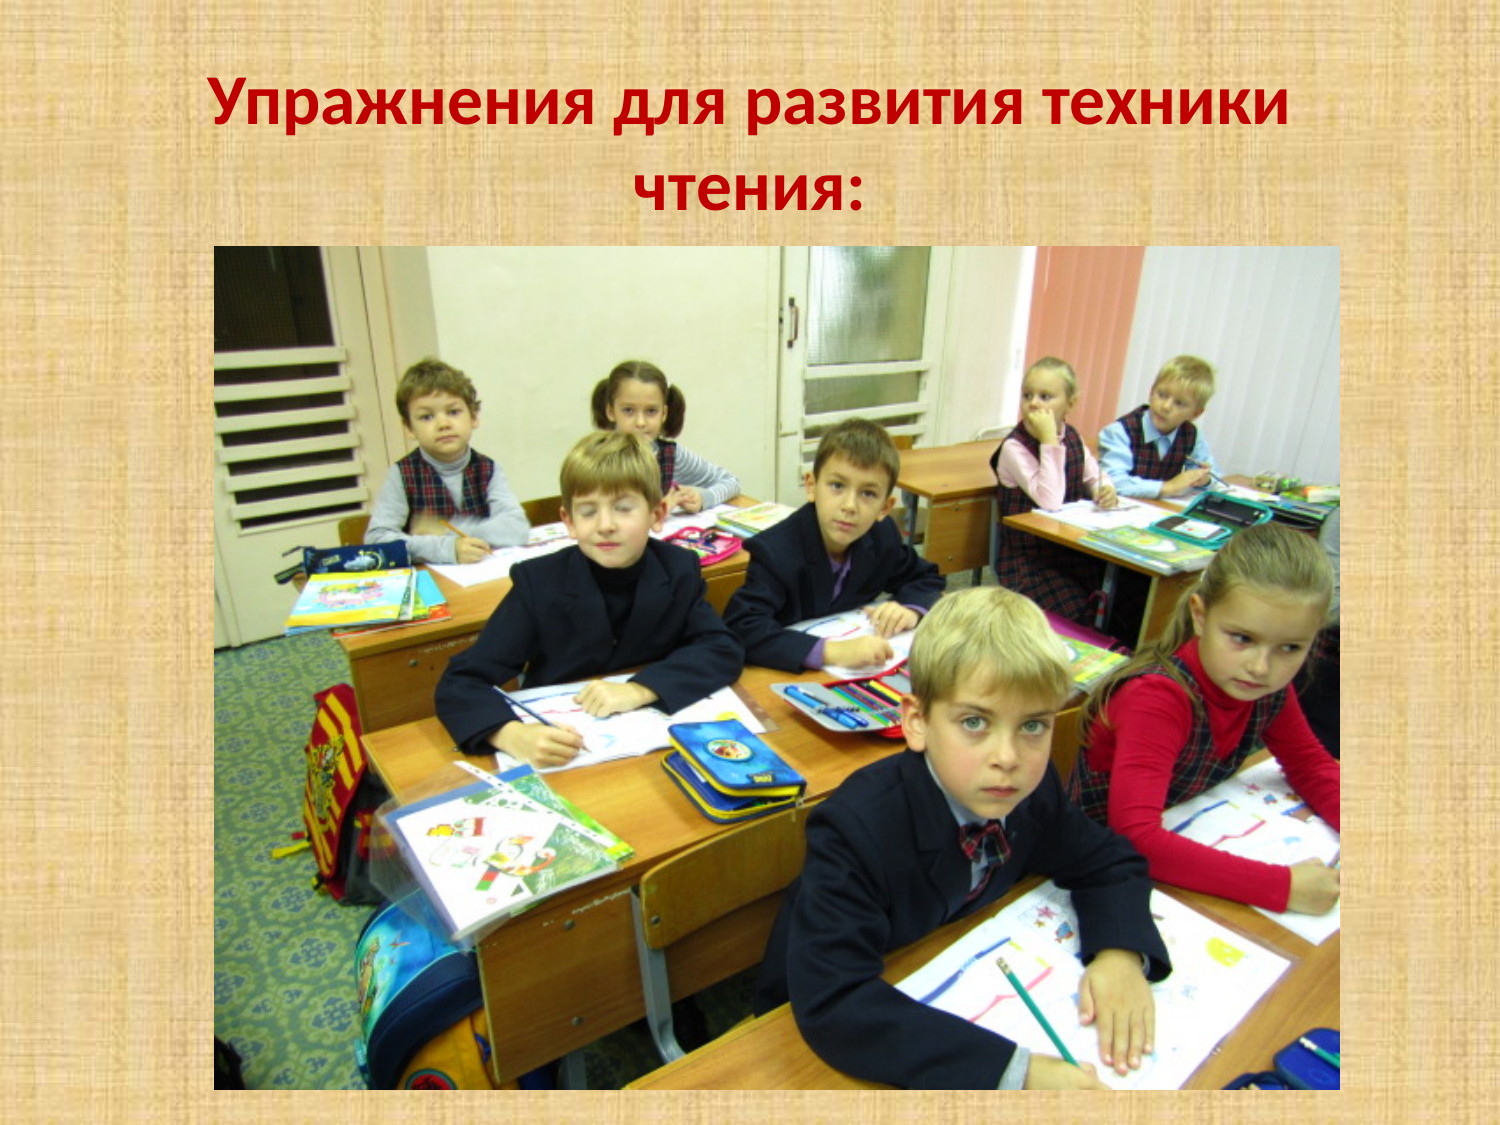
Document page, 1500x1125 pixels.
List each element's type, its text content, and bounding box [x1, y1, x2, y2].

title Упражнения для развития техники чтения: [75, 45, 1425, 233]
picture [0, 0, 1500, 1125]
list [214, 245, 1340, 1091]
